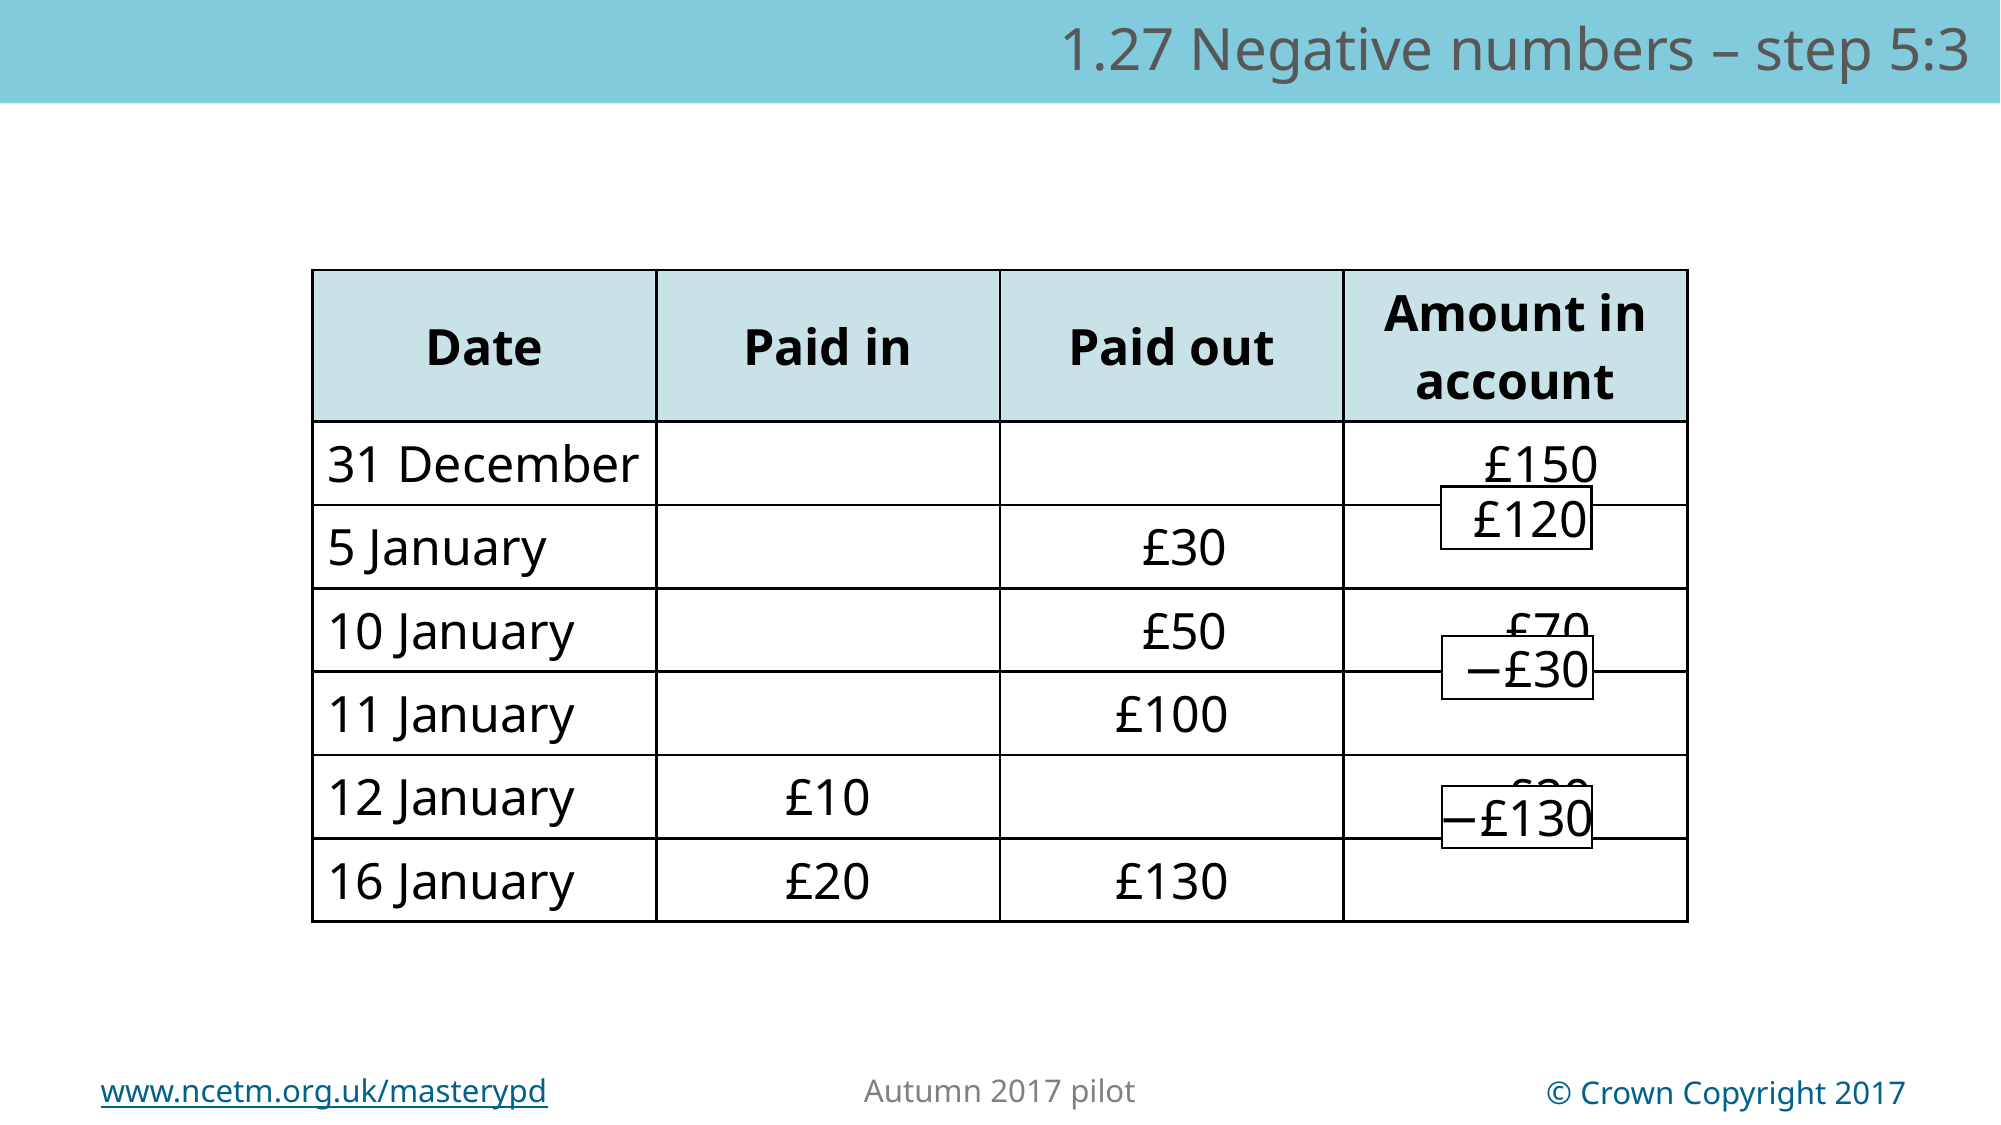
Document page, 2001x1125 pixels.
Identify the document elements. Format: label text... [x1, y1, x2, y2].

list 1.27 Negative numbers – step 5:3 [0, 0, 2000, 104]
table_cell 16 January [314, 840, 655, 920]
table_cell [1001, 423, 1342, 504]
table_header Paid in [658, 271, 999, 420]
table_cell £100 [1001, 673, 1342, 754]
text_box −£130 [1423, 779, 1609, 854]
table_cell £20 [658, 840, 999, 920]
table_header Date [314, 271, 655, 420]
table_header Amount in account [1345, 271, 1686, 420]
table_cell [1345, 673, 1686, 754]
table_cell 10 January [314, 590, 655, 670]
table_cell [1345, 840, 1686, 920]
table_cell £50 [1001, 590, 1342, 670]
table_header Paid out [1001, 271, 1342, 420]
text_box [1441, 635, 1448, 700]
table_cell 31 December [314, 423, 655, 504]
table_cell [658, 423, 999, 504]
table_cell [658, 673, 999, 754]
table_cell 12 January [314, 756, 655, 837]
table_cell £10 [658, 756, 999, 837]
text_box £120 [1459, 479, 1603, 555]
text_box −£30 [1448, 630, 1606, 705]
table_cell [658, 506, 999, 587]
table_cell £150 [1345, 423, 1686, 504]
table_cell £70 [1345, 590, 1686, 670]
table_cell 11 January [314, 673, 655, 754]
table_cell £30 [1001, 506, 1342, 587]
table_cell [658, 590, 999, 670]
table_cell 5 January [314, 506, 655, 587]
table_cell [1001, 756, 1342, 837]
table_cell [1345, 506, 1686, 587]
text_box [1440, 485, 1459, 550]
table_cell £130 [1001, 840, 1342, 920]
table_cell −£20 [1345, 756, 1686, 837]
